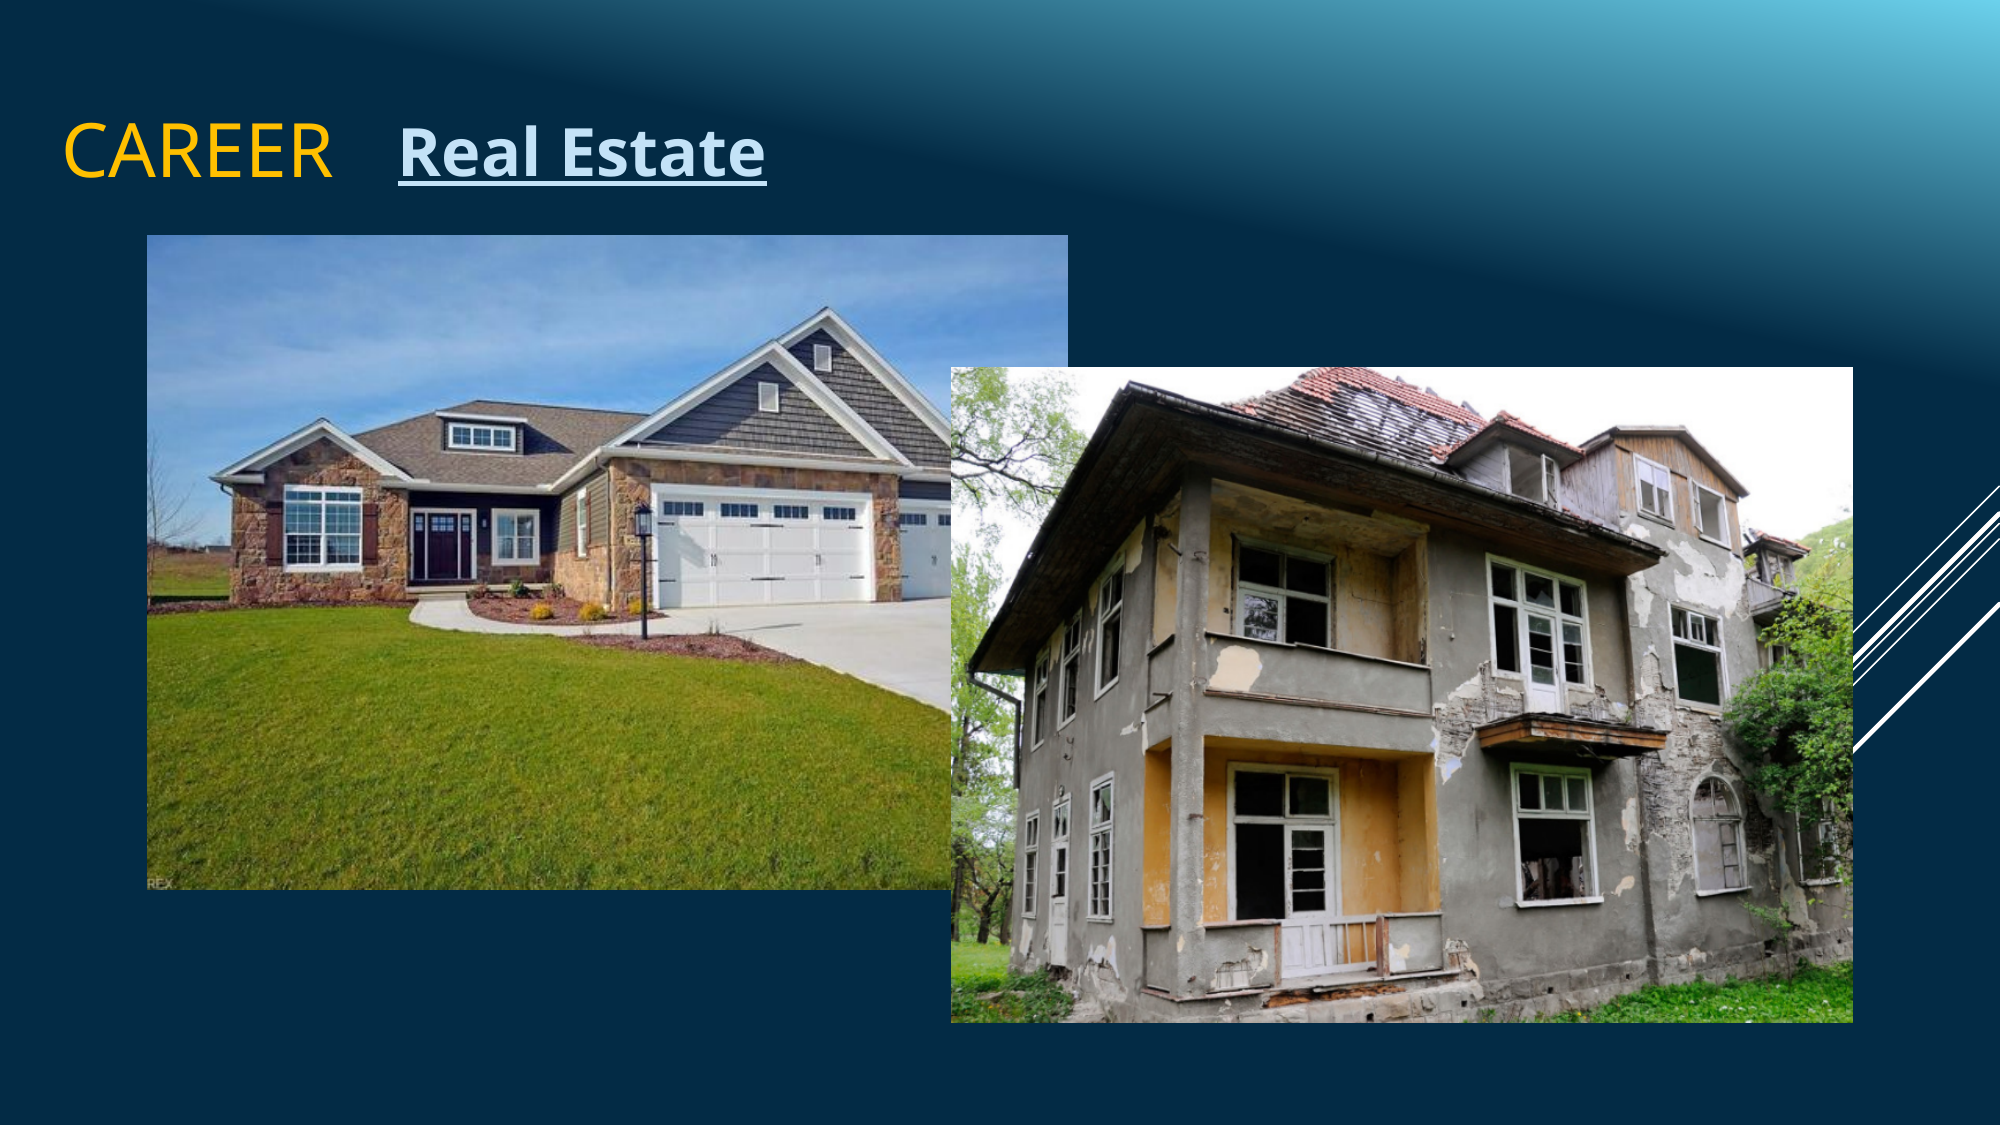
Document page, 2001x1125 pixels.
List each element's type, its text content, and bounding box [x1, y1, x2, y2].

picture [147, 234, 1853, 1023]
text_box Real Estate [383, 102, 1649, 367]
title Career [46, 24, 1447, 272]
